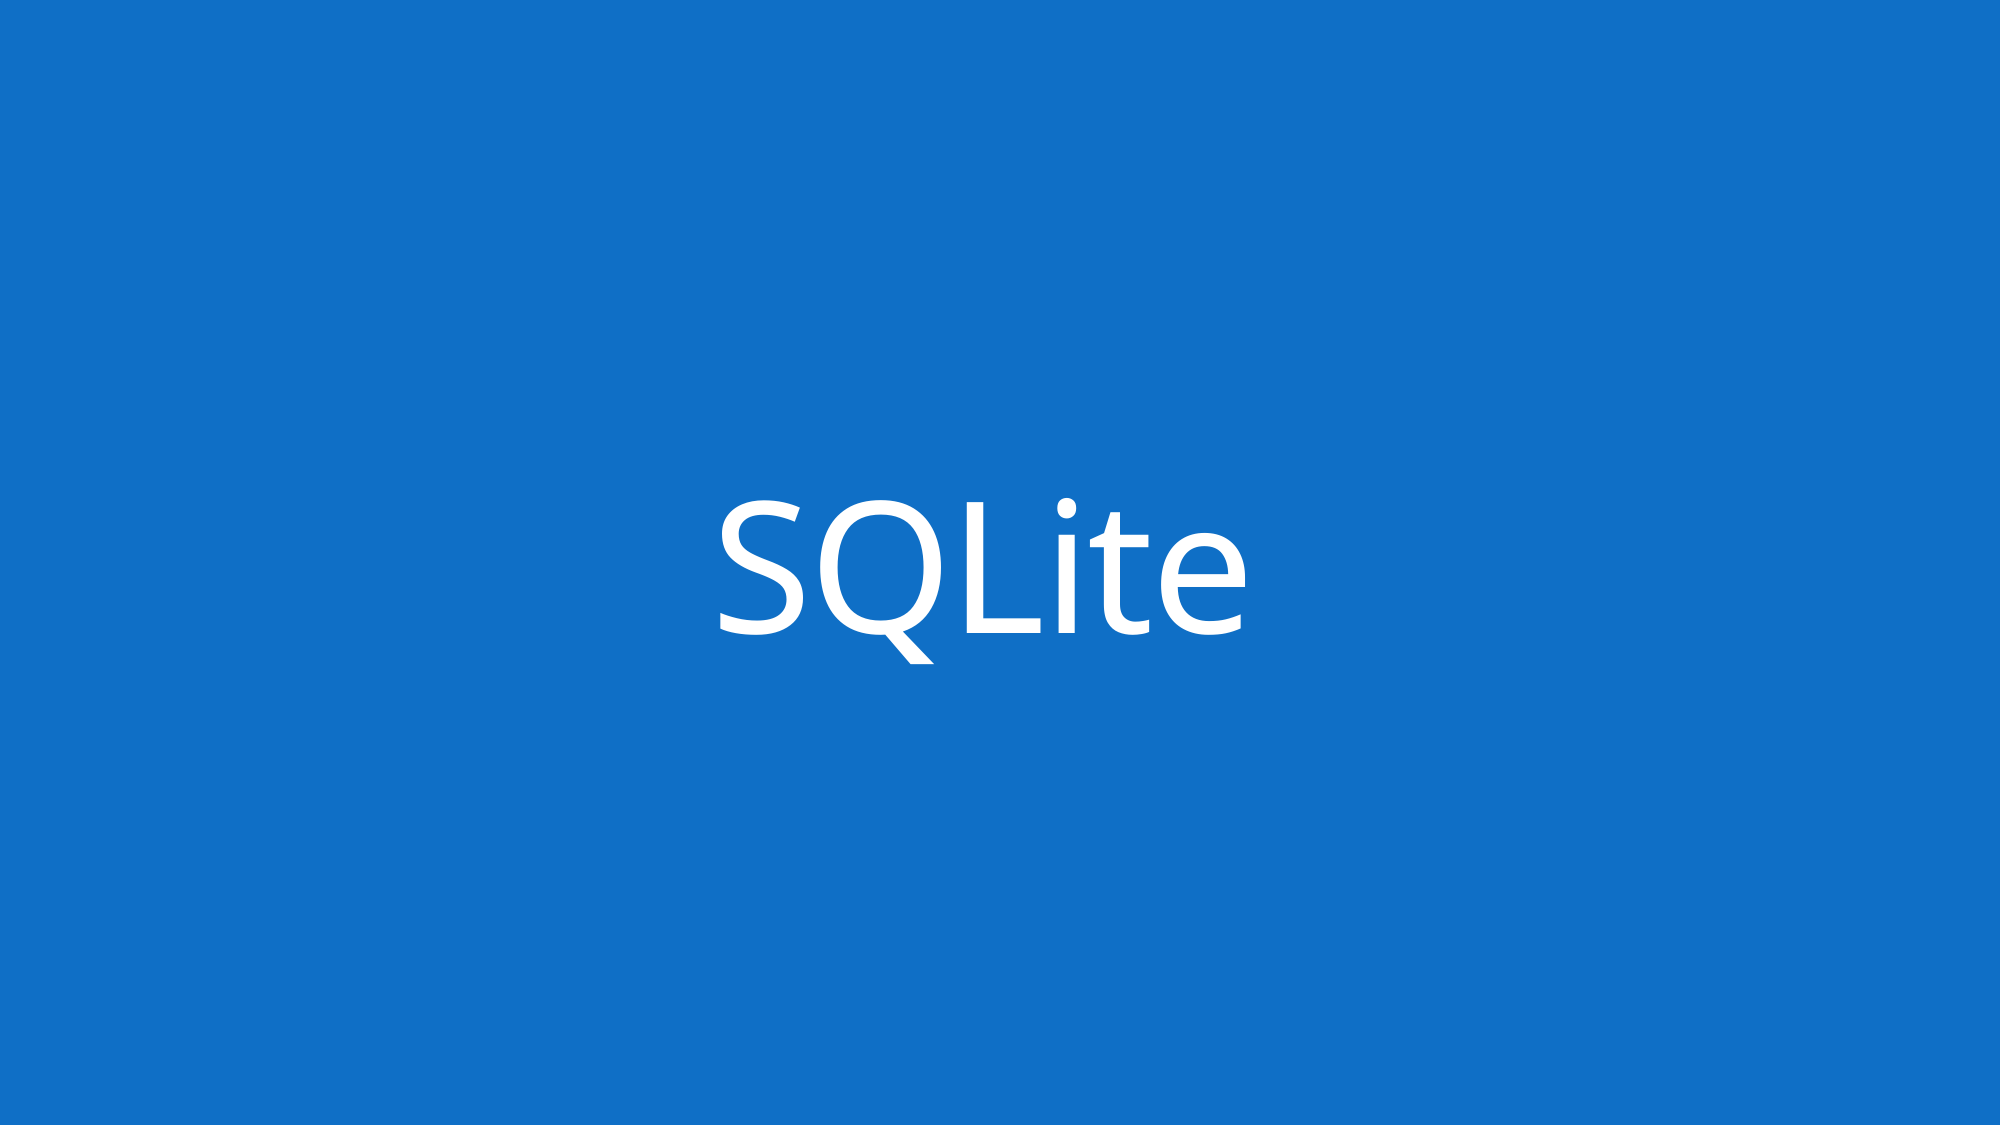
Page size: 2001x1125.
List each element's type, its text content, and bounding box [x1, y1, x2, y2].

title SQLite [98, 126, 1868, 677]
